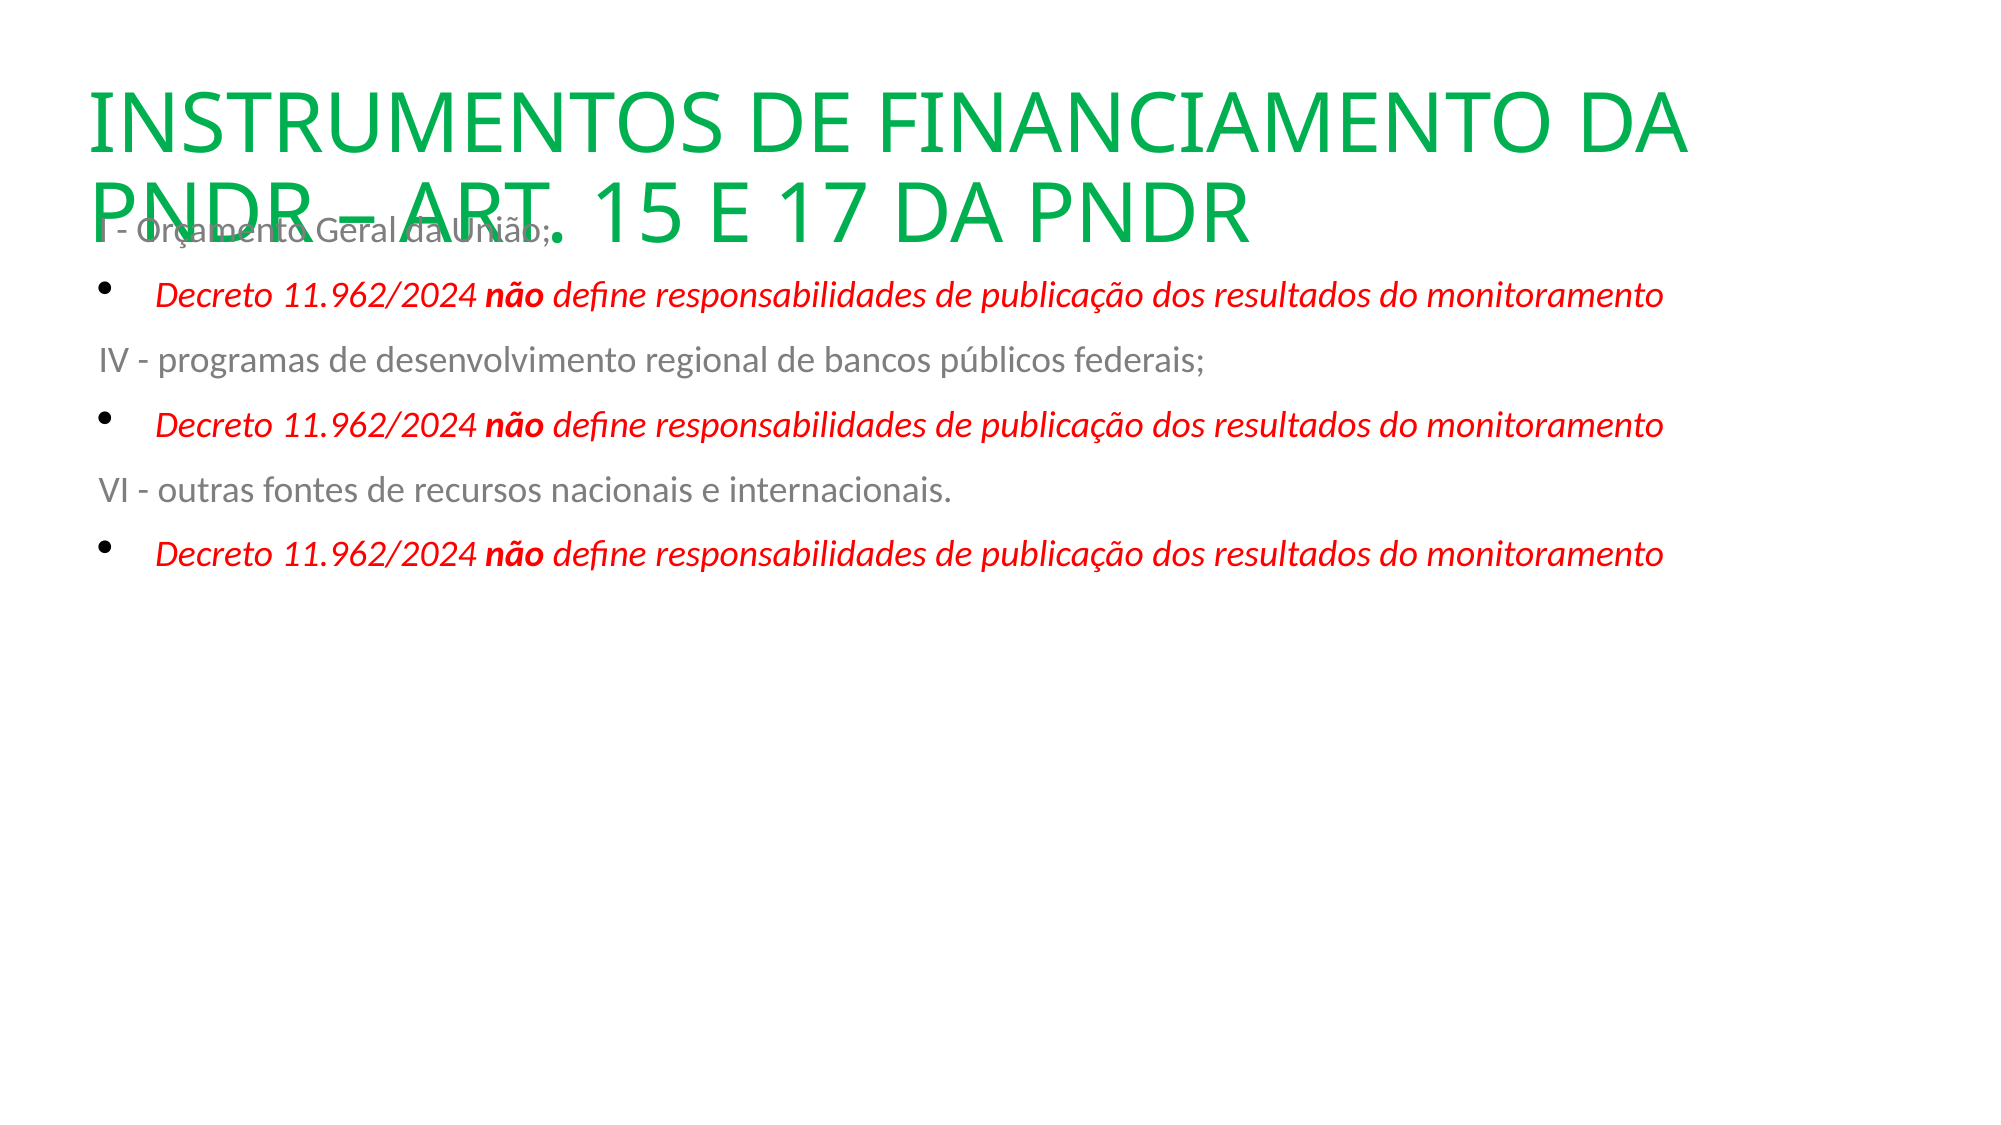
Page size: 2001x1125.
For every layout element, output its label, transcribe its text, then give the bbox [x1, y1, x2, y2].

text_box instrumentos de financiamento da PNDR – art. 15 e 17 da PNDR [74, 73, 1888, 196]
text_box I - Orçamento Geral da União; Decreto 11.962/2024 não define responsabilidades de publicação dos resultados do monitoramento IV - programas de desenvolvimento regional de bancos públicos federais; Decreto 11.962/2024 não define responsabilidades de publicação dos resultados do monitoramento VI - outras fontes de recursos nacionais e internacionais. Decreto 11.962/2024 não define responsabilidades de publicação dos resultados do monitoramento [83, 195, 1804, 639]
